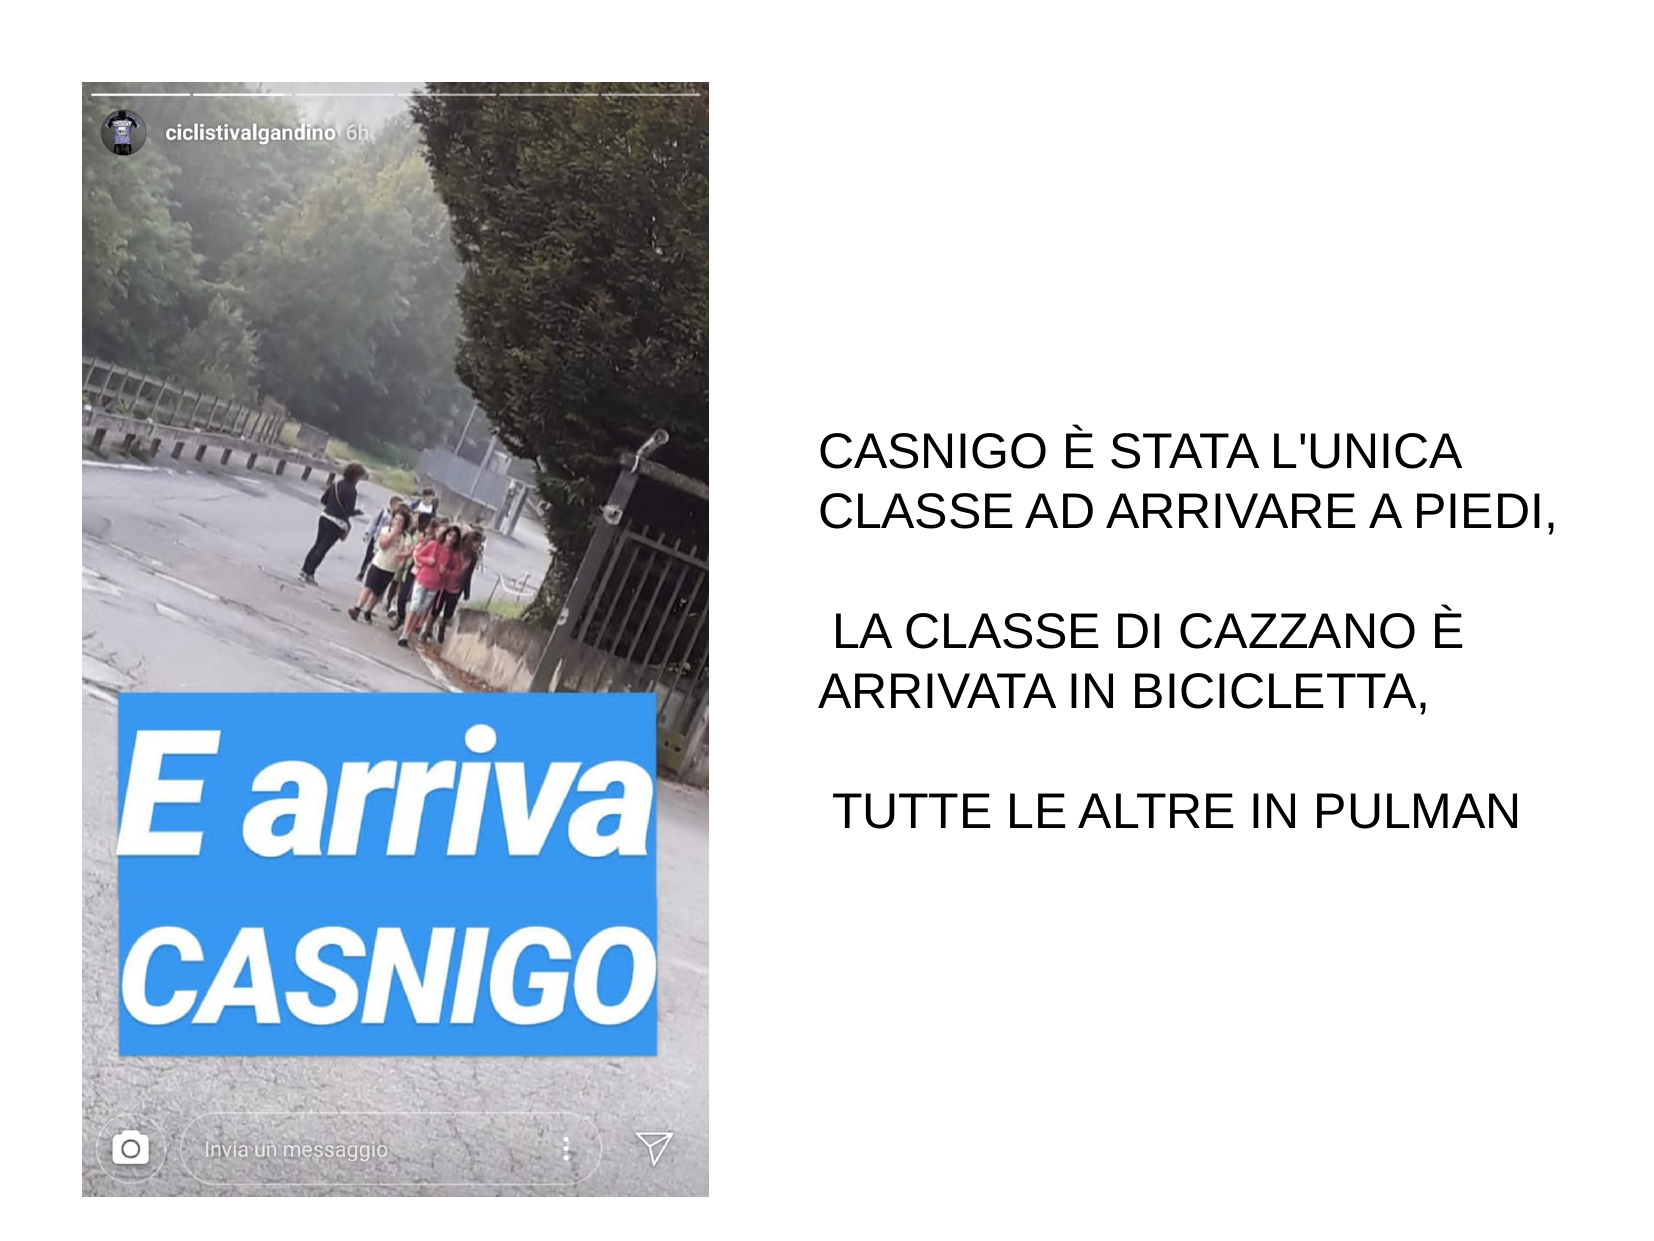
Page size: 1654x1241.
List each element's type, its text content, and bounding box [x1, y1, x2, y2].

text_box CASNIGO è STATA L'UNICA CLASSE AD ARRIVARE A PIEDI, LA CLASSE DI CAZZANO è ARRIVATA IN BICICLETTA, TUTTE LE ALTRE IN PULMAN [803, 366, 1618, 1031]
picture [82, 82, 709, 1197]
